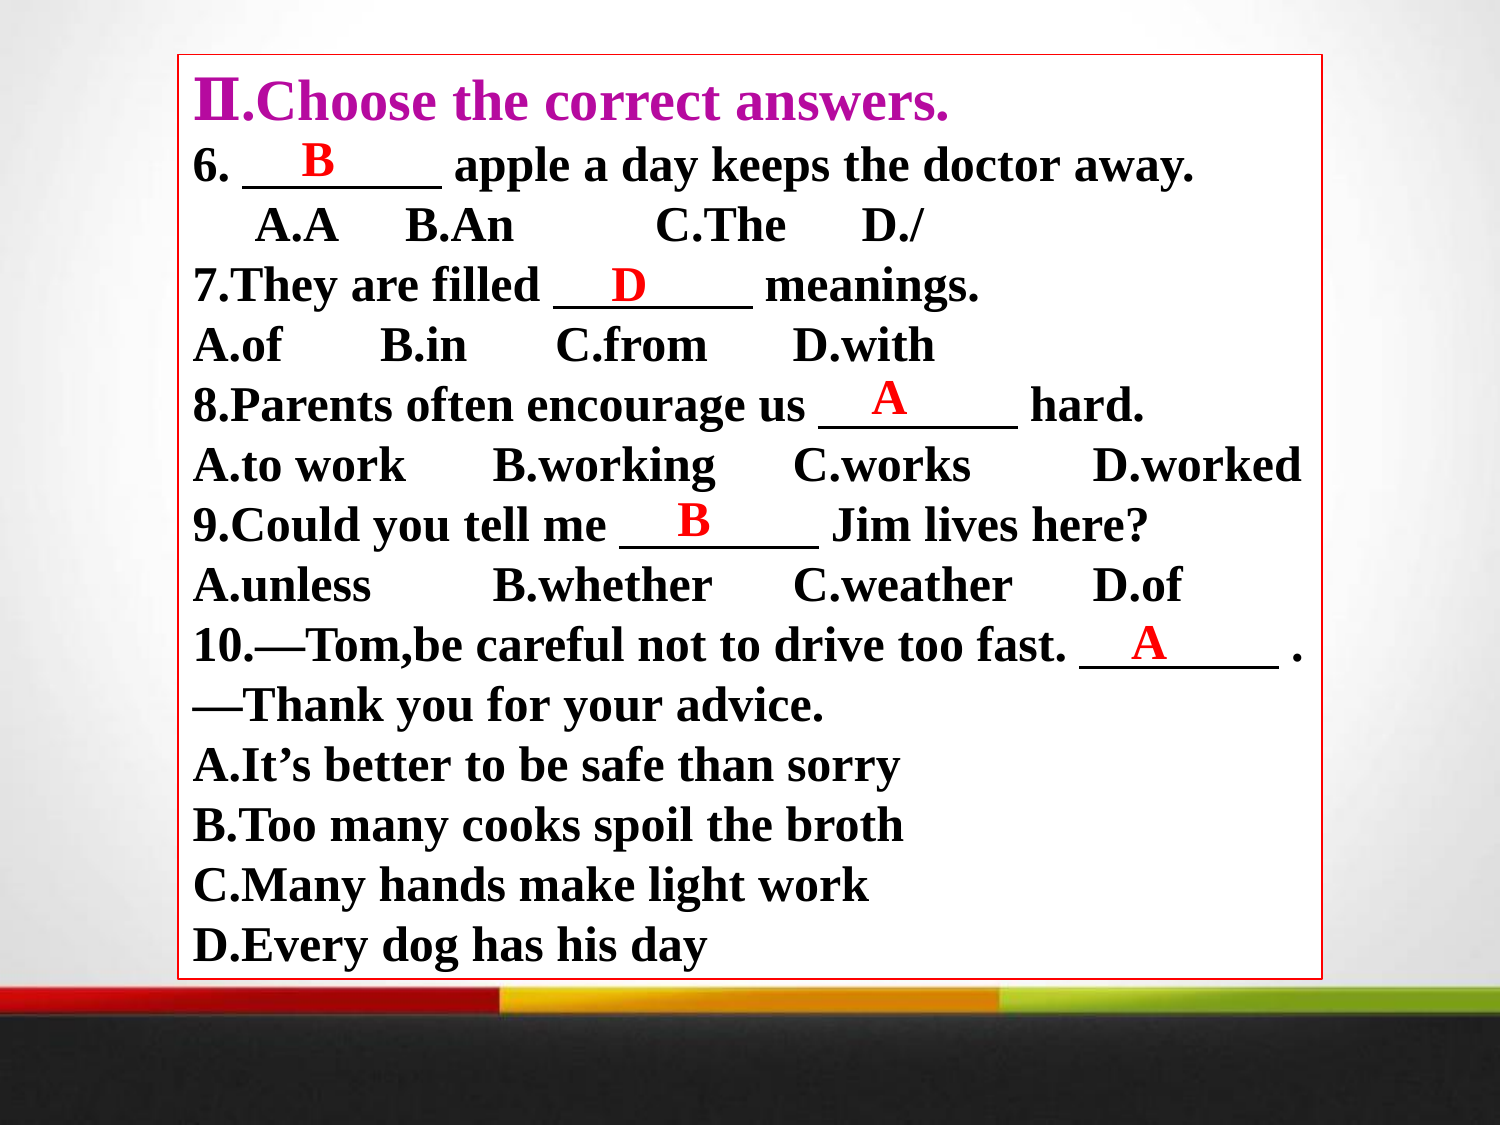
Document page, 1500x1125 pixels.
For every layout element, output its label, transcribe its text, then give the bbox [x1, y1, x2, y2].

text_box A [1116, 602, 1182, 677]
text_box B [662, 479, 726, 555]
text_box D [596, 243, 663, 319]
text_box B [286, 119, 350, 194]
picture [0, 0, 1500, 1125]
text_box A [856, 357, 923, 433]
text_box Ⅱ.Choose the correct answers. 6. apple a day keeps the doctor away. A.A B.An C.The D./ 7.They are filled meanings. A.of B.in C.from D.with 8.Parents often encourage us hard. A.to work B.working C.works D.worked 9.Could you tell me Jim lives here? A.unless B.whether C.weather D.of 10.—Tom,be careful not to drive too fast. . —Thank you for your advice. A.It’s better to be safe than sorry B.Too many cooks spoil the broth C.Many hands make light work D.Every dog has his day [177, 54, 1323, 980]
